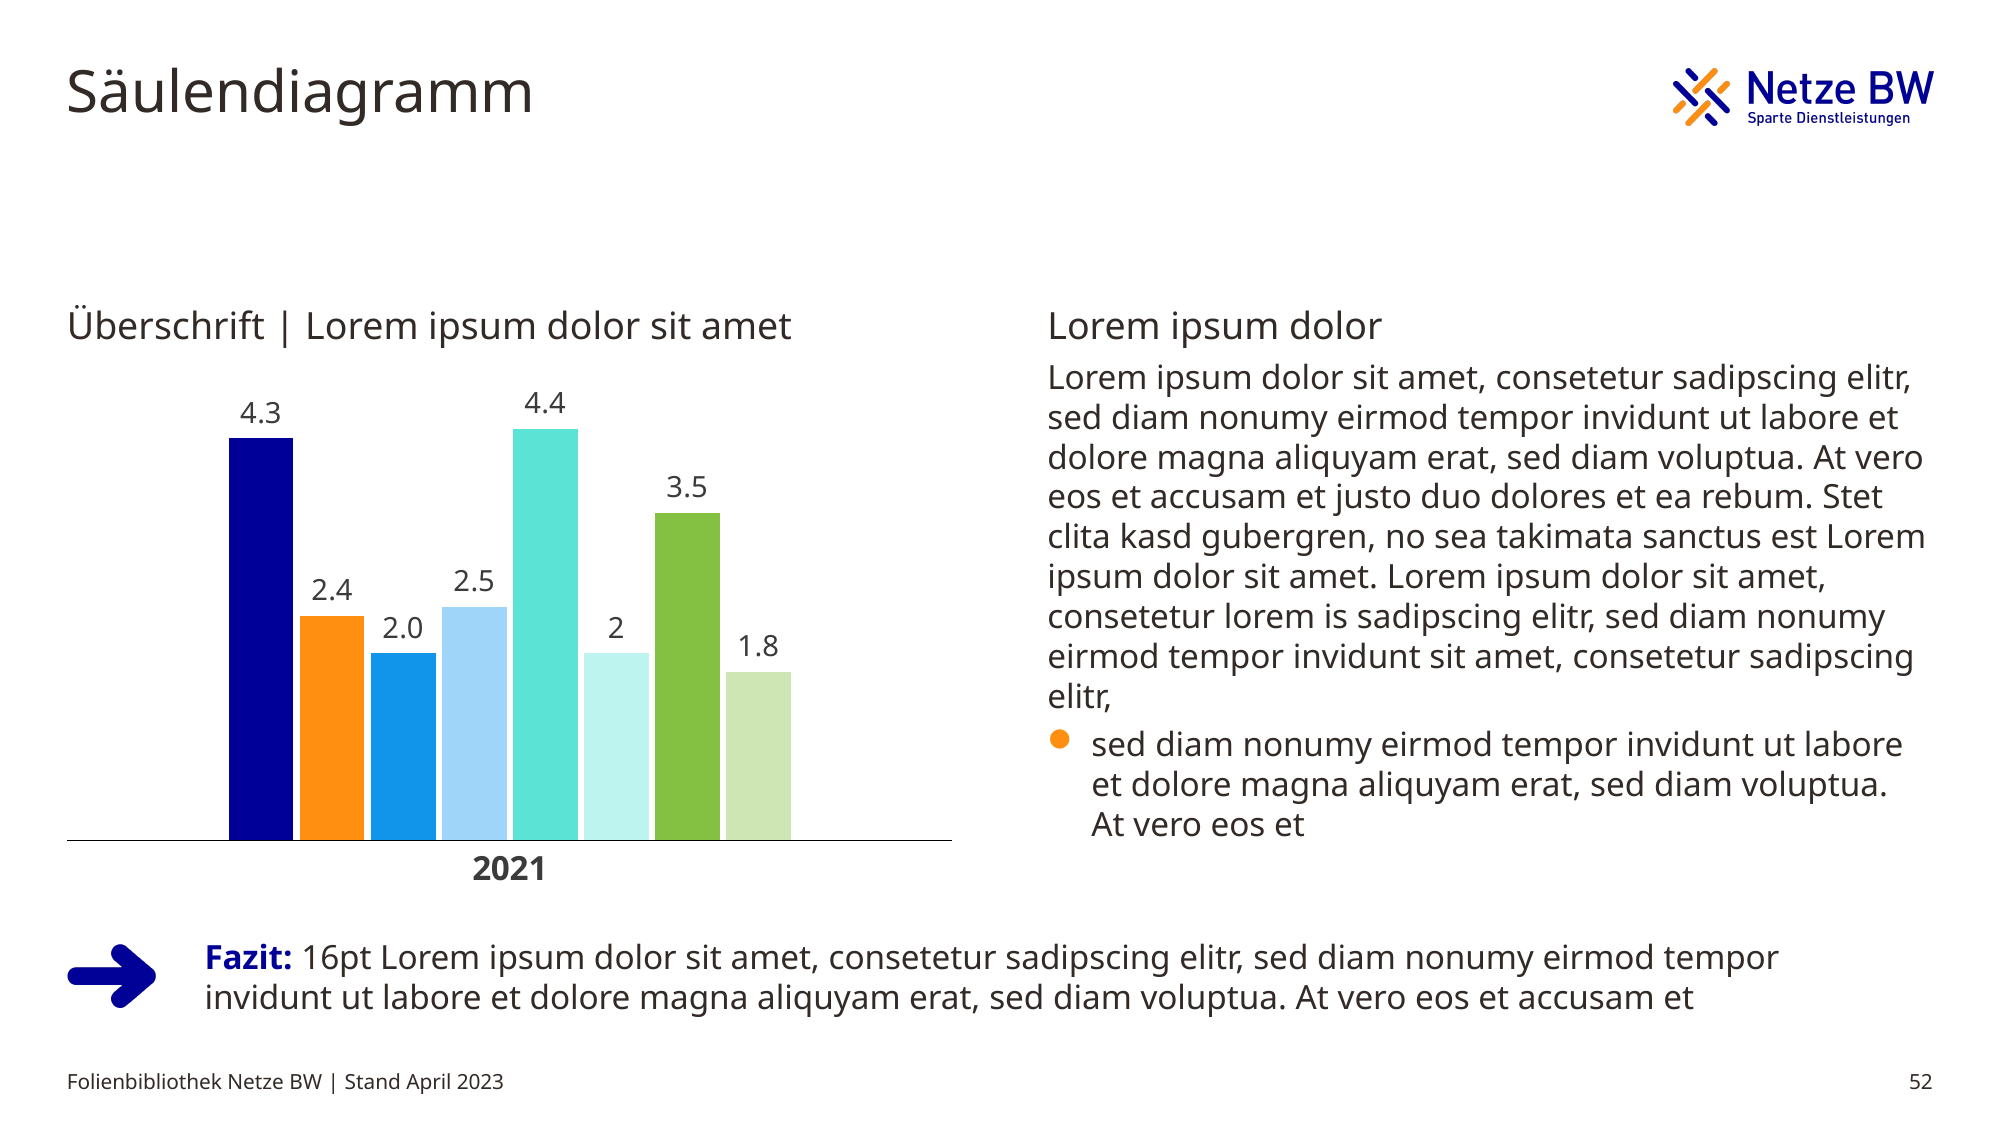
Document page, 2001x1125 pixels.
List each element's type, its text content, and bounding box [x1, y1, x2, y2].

picture [1673, 68, 1934, 126]
list Lorem ipsum dolor Lorem ipsum dolor sit amet, consetetur sadipscing elitr, sed diam nonumy eirmod tempor invidunt ut labore et dolore magna aliquyam erat, sed diam voluptua. At vero eos et accusam et justo duo dolores et ea rebum. Stet clita kasd gubergren, no sea takimata sanctus est Lorem ipsum dolor sit amet. Lorem ipsum dolor sit amet, consetetur lorem is sadipscing elitr, sed diam nonumy eirmod tempor invidunt sit amet, consetetur sadipscing elitr, sed diam nonumy eirmod tempor invidunt ut labore et dolore magna aliquyam erat, sed diam voluptua. At vero eos et [1047, 302, 1933, 922]
title Säulendiagramm [66, 54, 1508, 138]
chart [66, 308, 953, 922]
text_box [66, 922, 1933, 1030]
footer Folienbibliothek Netze BW | Stand April 2023 [66, 1073, 1727, 1097]
list Überschrift | Lorem ipsum dolor sit amet [66, 302, 953, 308]
slide_number 52 [1886, 1073, 1933, 1097]
